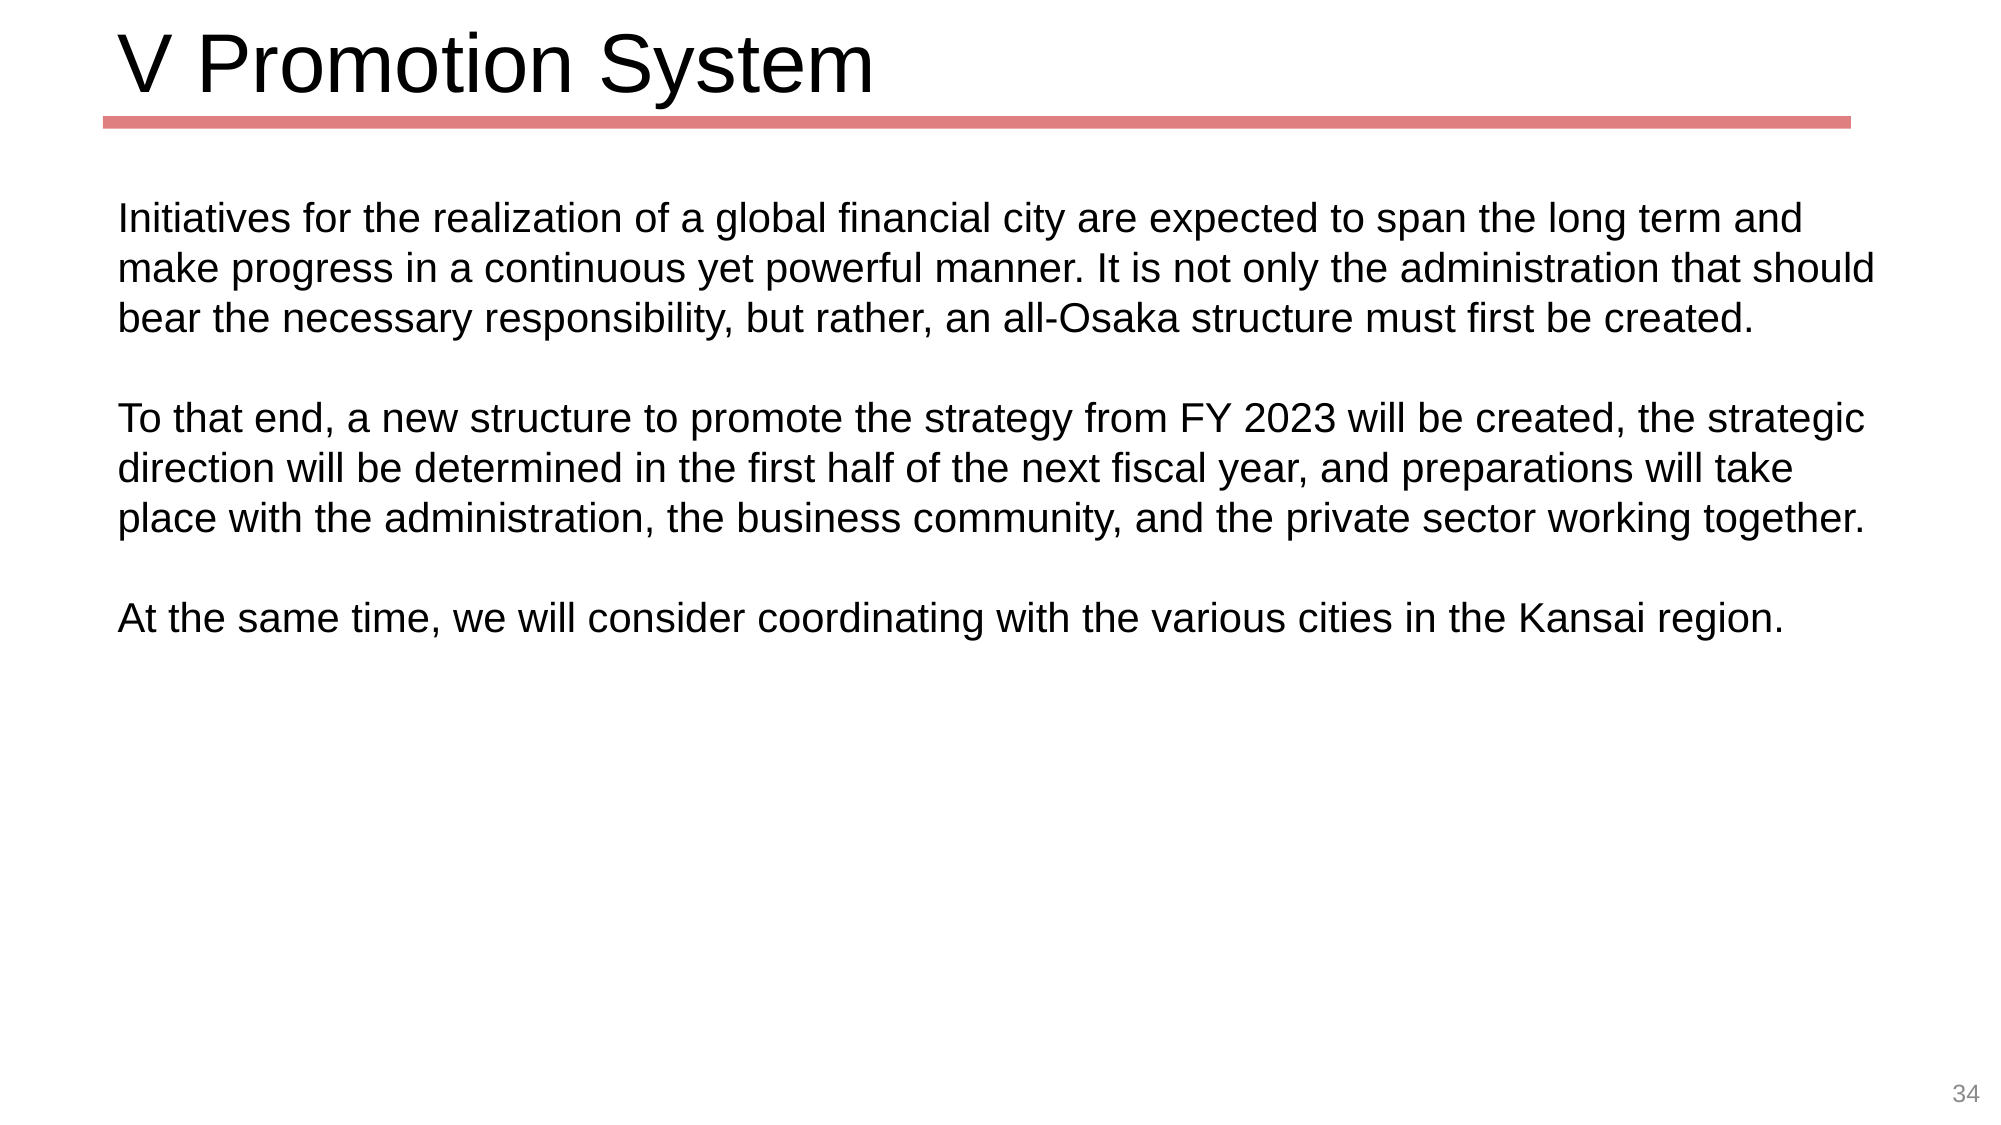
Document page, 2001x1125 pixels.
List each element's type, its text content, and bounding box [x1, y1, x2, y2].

text_box [137, 114, 1863, 182]
slide_number 34 [1545, 1062, 1996, 1123]
text_box Initiatives for the realization of a global financial city are expected to span the long term and make progress in a continuous yet powerful manner. It is not only the administration that should bear the necessary responsibility, but rather, an all-Osaka structure must first be created. To that end, a new structure to promote the strategy from FY 2023 will be created, the strategic direction will be determined in the first half of the next fiscal year, and preparations will take place with the administration, the business community, and the private sector working together. At the same time, we will consider coordinating with the various cities in the Kansai region. [102, 182, 1894, 648]
text_box V Promotion System [102, 13, 1996, 114]
